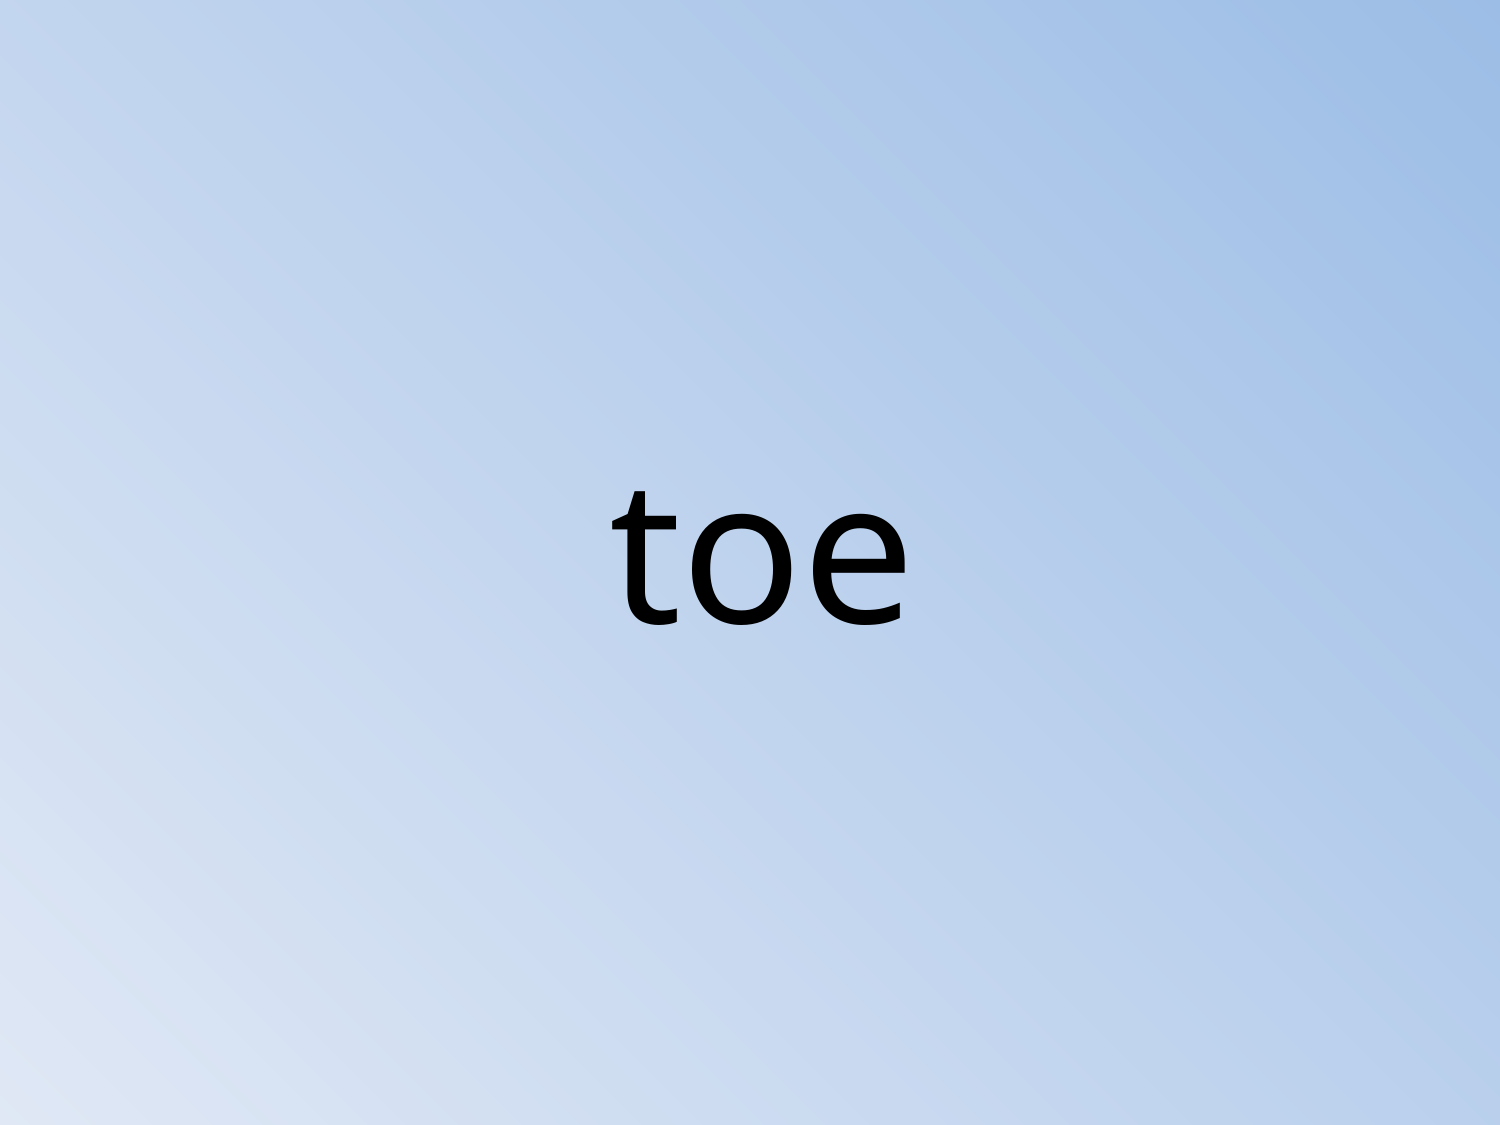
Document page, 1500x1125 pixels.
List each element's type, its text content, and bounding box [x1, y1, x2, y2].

title toe [87, 412, 1438, 675]
